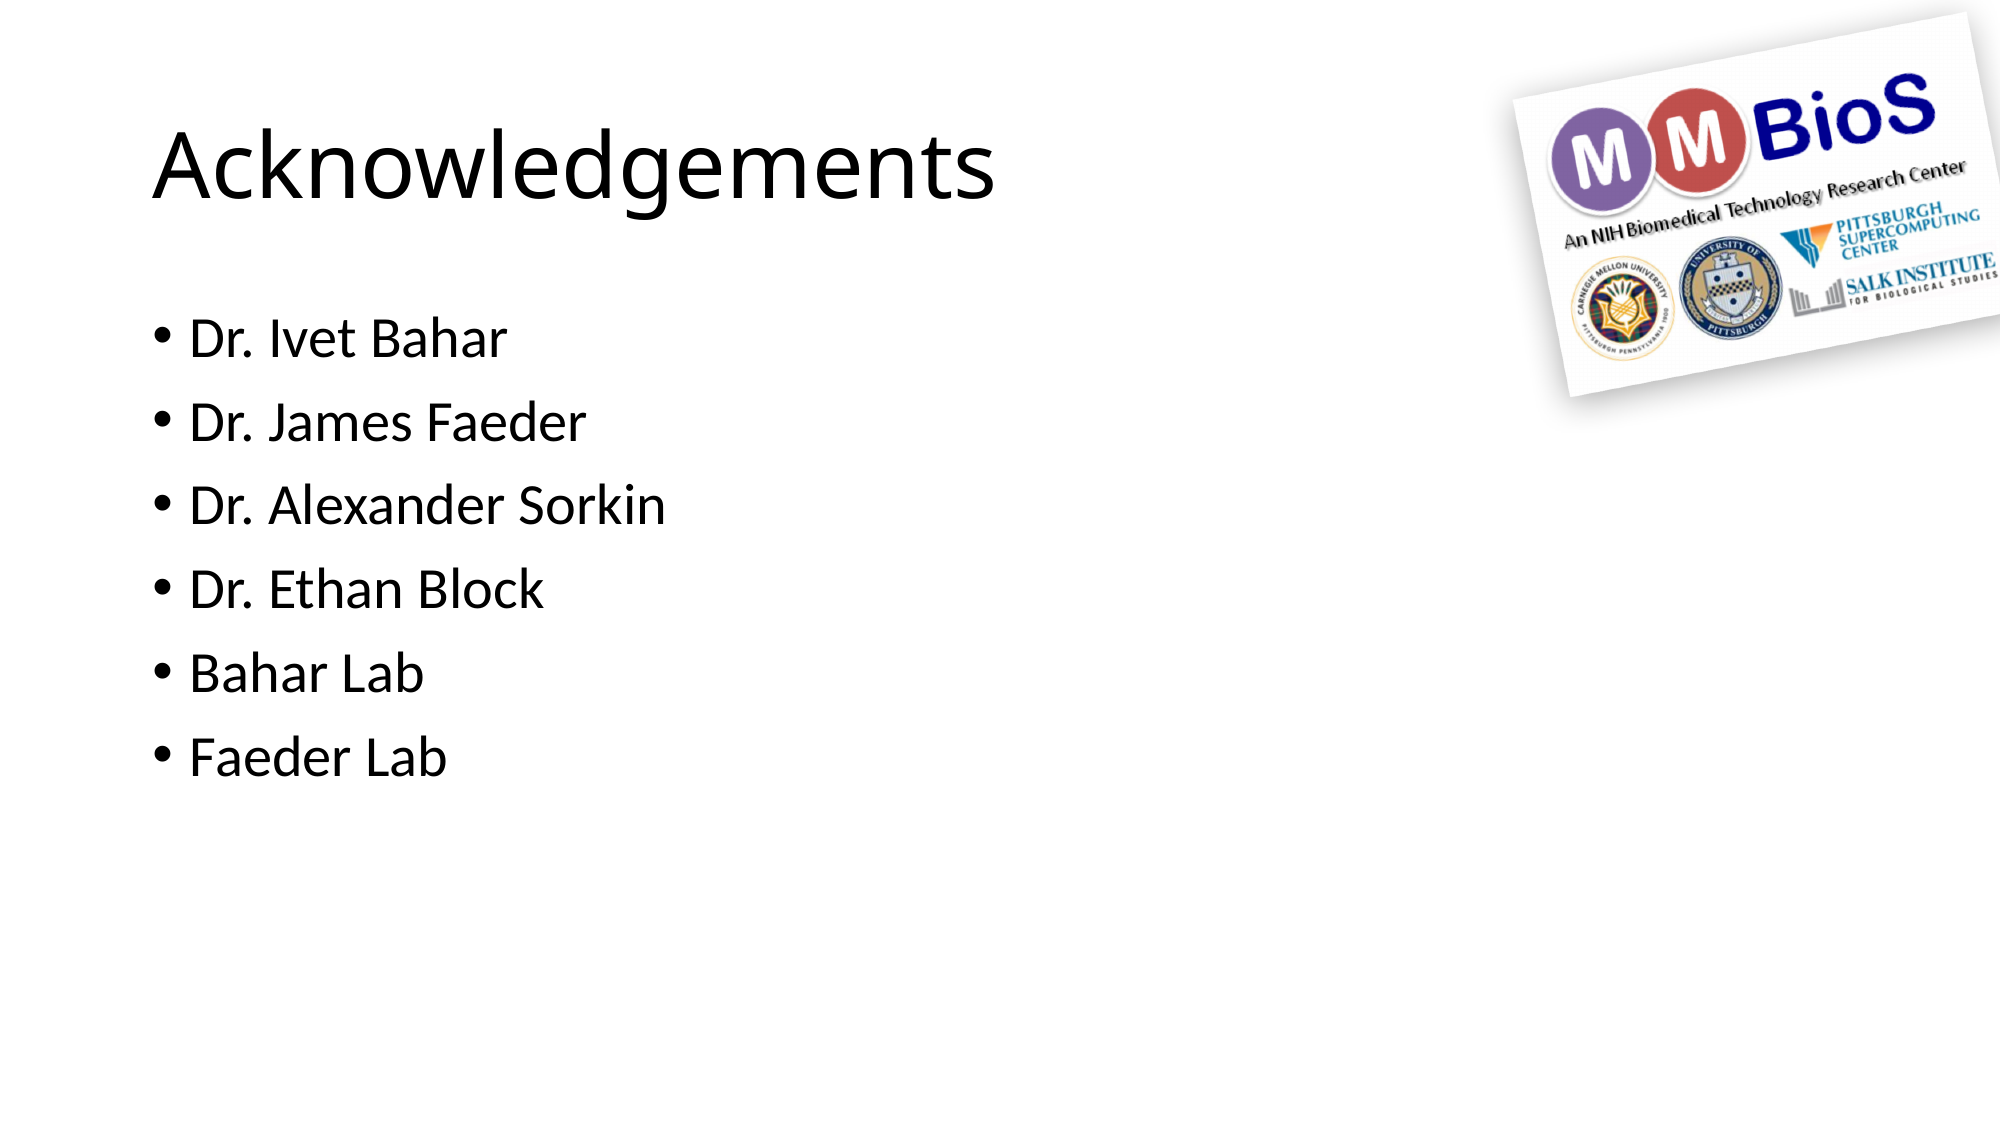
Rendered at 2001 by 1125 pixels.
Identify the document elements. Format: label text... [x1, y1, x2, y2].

title Acknowledgements [137, 59, 1536, 278]
list Dr. Ivet Bahar Dr. James Faeder Dr. Alexander Sorkin Dr. Ethan Block Bahar Lab Faeder Lab [137, 299, 1863, 1014]
picture [1513, 12, 2000, 396]
